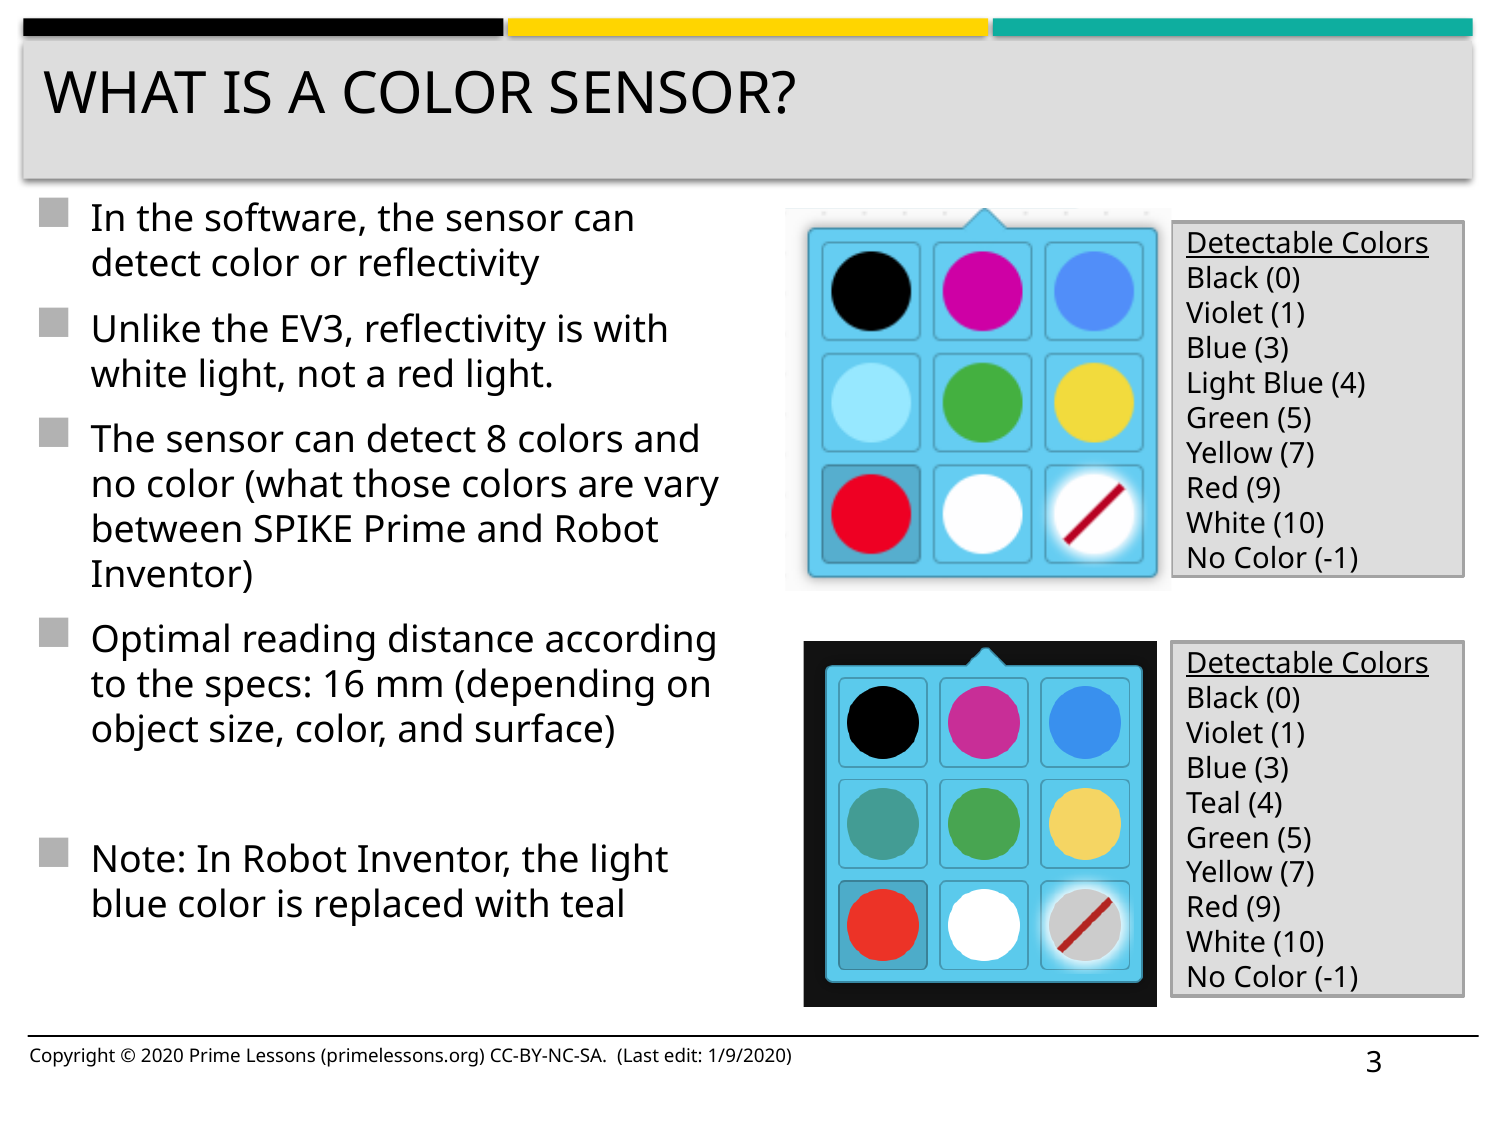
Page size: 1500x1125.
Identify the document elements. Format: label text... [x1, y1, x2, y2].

text_box Detectable Colors Black (0) Violet (1) Blue (3) Light Blue (4) Green (5) Yellow (7) Red (9) White (10) No Color (-1) [1178, 220, 1465, 578]
text_box In the software, the sensor can detect color or reflectivity Unlike the EV3, reflectivity is with white light, not a red light. The sensor can detect 8 colors and no color (what those colors are vary between SPIKE Prime and Robot Inventor) Optimal reading distance according to the specs: 16 mm (depending on object size, color, and surface) Note: In Robot Inventor, the light blue color is replaced with teal [25, 186, 750, 1021]
text_box Detectable Colors Black (0) Violet (1) Blue (3) Teal (4) Green (5) Yellow (7) Red (9) White (10) No Color (-1) [1170, 640, 1465, 998]
picture [784, 207, 1172, 591]
slide_number 3 [1351, 1036, 1478, 1097]
footer Copyright © 2020 Prime Lessons (primelessons.org) CC-BY-NC-SA. (Last edit: 1/9/2020) [14, 1036, 814, 1097]
title What is a Color sensor? [28, 48, 1464, 172]
picture [802, 641, 1158, 1008]
